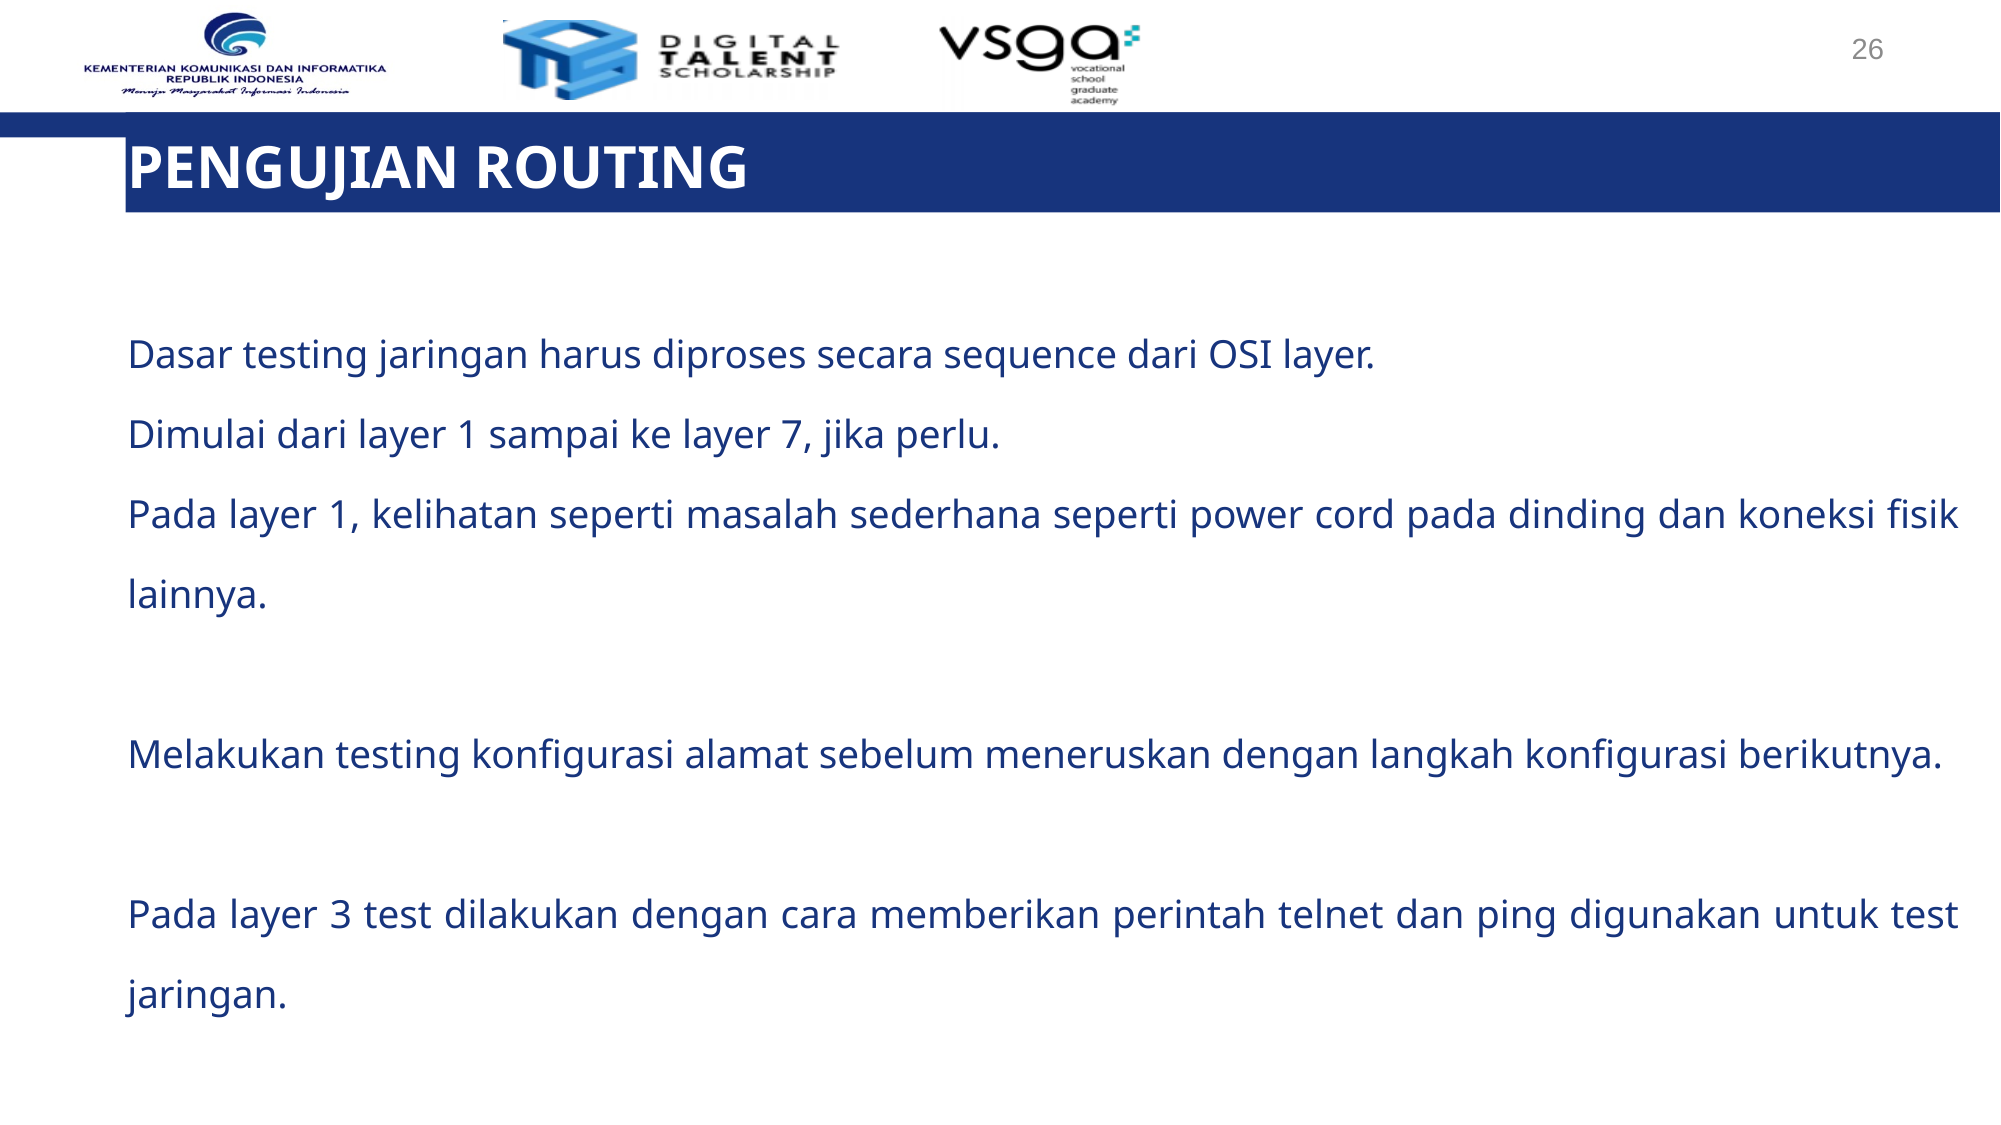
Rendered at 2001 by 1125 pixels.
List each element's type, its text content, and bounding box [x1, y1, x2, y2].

picture [929, 16, 1148, 111]
list PENGUJIAN ROUTING [112, 148, 889, 209]
text_box Dasar testing jaringan harus diproses secara sequence dari OSI layer. Dimulai dari layer 1 sampai ke layer 7, jika perlu. Pada layer 1, kelihatan seperti masalah sederhana seperti power cord pada dinding dan koneksi fisik lainnya. Melakukan testing konfigurasi alamat sebelum meneruskan dengan langkah konfigurasi berikutnya. Pada layer 3 test dilakukan dengan cara memberikan perintah telnet dan ping digunakan untuk test jaringan. [112, 314, 1975, 1049]
slide_number 26 [1448, 22, 1899, 83]
picture [66, 5, 399, 100]
picture [503, 20, 847, 100]
